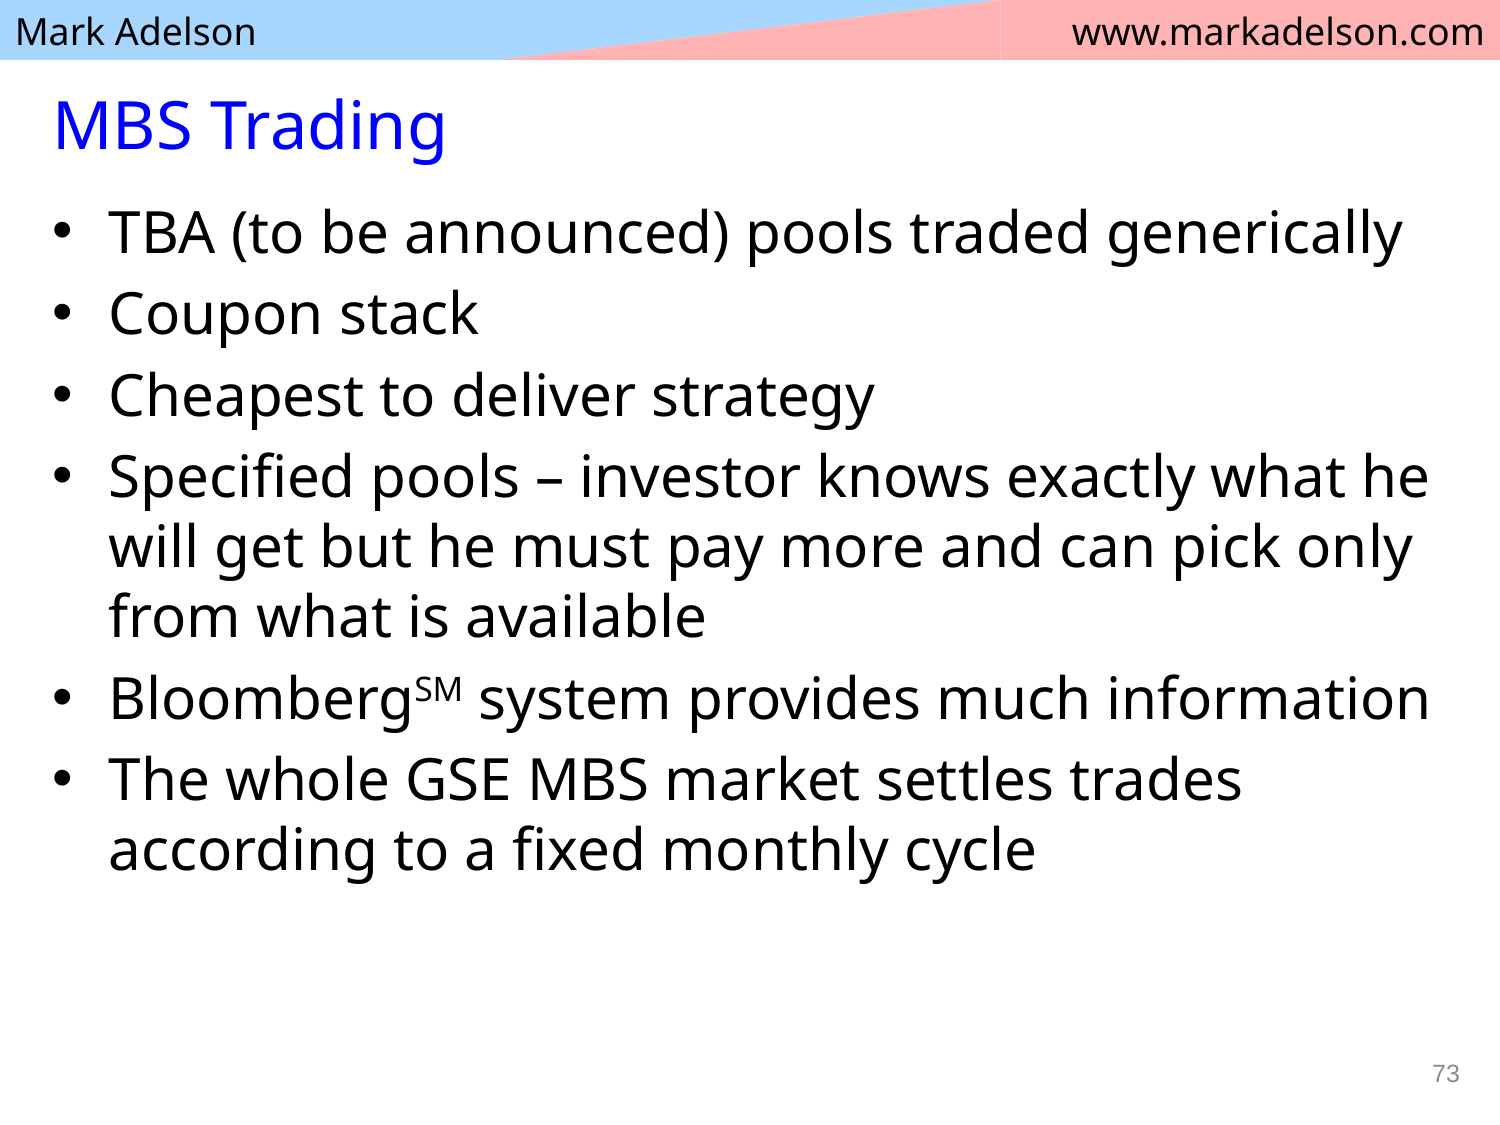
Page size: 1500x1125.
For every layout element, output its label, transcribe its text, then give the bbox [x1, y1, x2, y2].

slide_number 73 [1125, 1042, 1475, 1103]
list TBA (to be announced) pools traded generically Coupon stack Cheapest to deliver strategy Specified pools – investor knows exactly what he will get but he must pay more and can pick only from what is available BloombergSM system provides much information The whole GSE MBS market settles trades according to a fixed monthly cycle [37, 187, 1475, 1025]
title MBS Trading [37, 75, 1475, 171]
